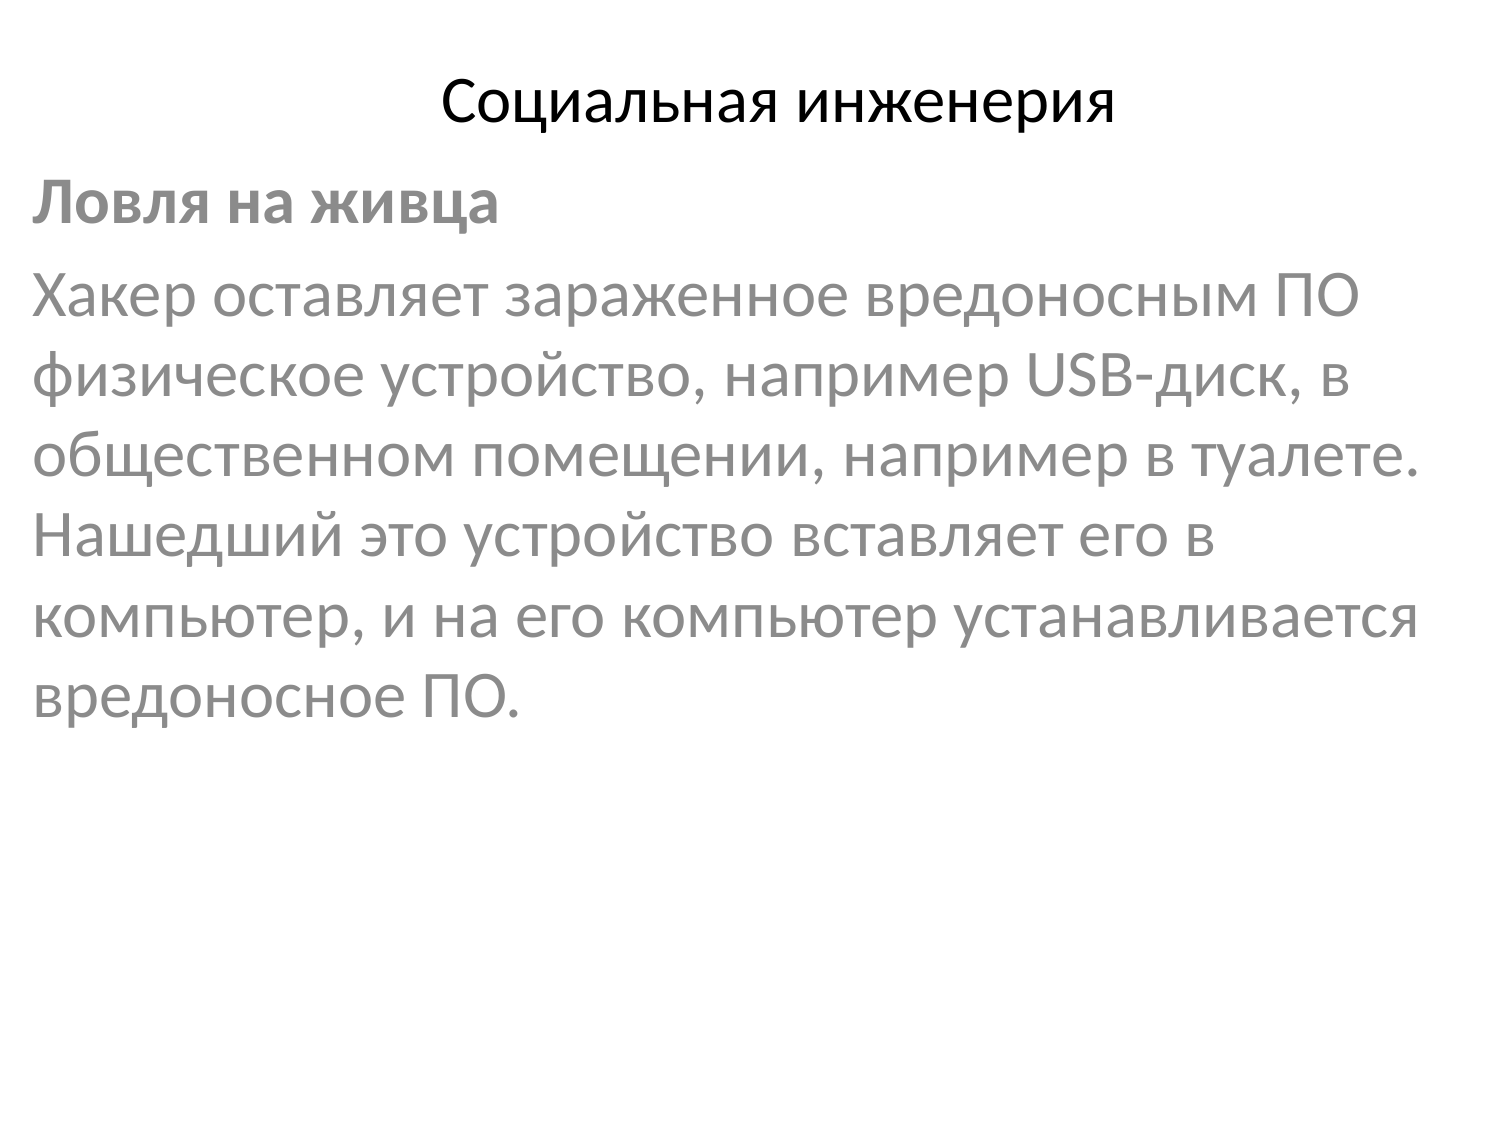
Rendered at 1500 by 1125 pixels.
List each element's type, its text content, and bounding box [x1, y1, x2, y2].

title Социальная инженерия [112, 42, 1447, 149]
subtitle Ловля на живца Хакер оставляет зараженное вредоносным ПО физическое устройство, например USB-диск, в общественном помещении, например в туалете. Нашедший это устройство вставляет его в компьютер, и на его компьютер устанавливается вредоносное ПО. [17, 149, 1471, 1094]
